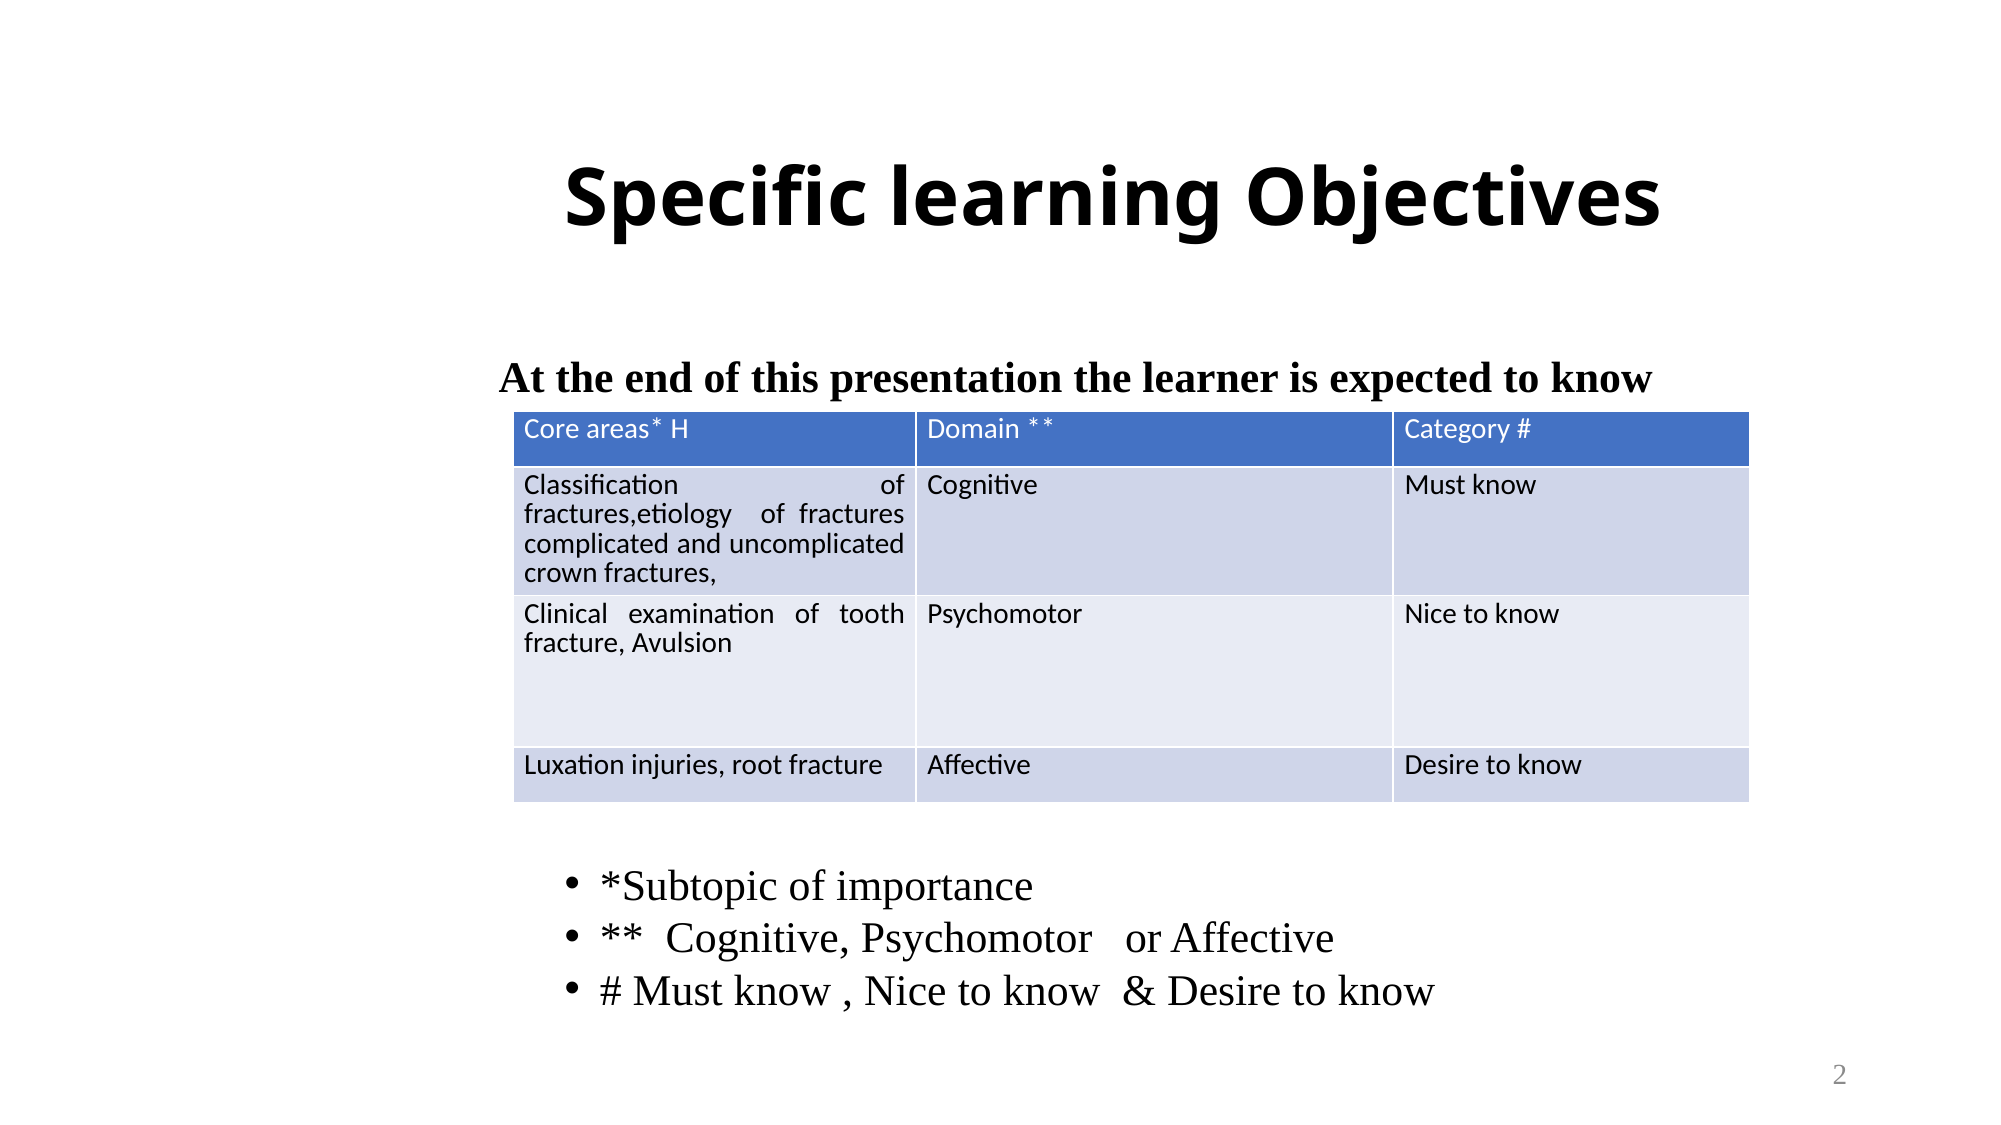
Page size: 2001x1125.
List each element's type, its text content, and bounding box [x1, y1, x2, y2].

table_cell Luxation injuries, root fracture [514, 748, 915, 802]
slide_number 2 [1412, 1042, 1863, 1103]
table_cell Psychomotor [917, 596, 1392, 746]
table_header Category # [1394, 412, 1749, 466]
table_cell Cognitive [917, 468, 1392, 595]
table_cell Nice to know [1394, 596, 1749, 746]
title Specific learning Objectives [549, 128, 1690, 264]
table_cell Desire to know [1394, 748, 1749, 802]
text_box *Subtopic of importance ** Cognitive, Psychomotor or Affective # Must know , Nice to know & Desire to know [549, 849, 1570, 1022]
table_cell Classification of fractures,etiology of fractures complicated and uncomplicated crown fractures, [514, 468, 915, 595]
table_cell Must know [1394, 468, 1749, 595]
text_box At the end of this presentation the learner is expected to know [483, 340, 1690, 409]
table_cell Clinical examination of tooth fracture, Avulsion [514, 596, 915, 746]
table_header Domain ** [917, 412, 1392, 466]
table_cell Affective [917, 748, 1392, 802]
table_header Core areas* H [514, 412, 915, 466]
